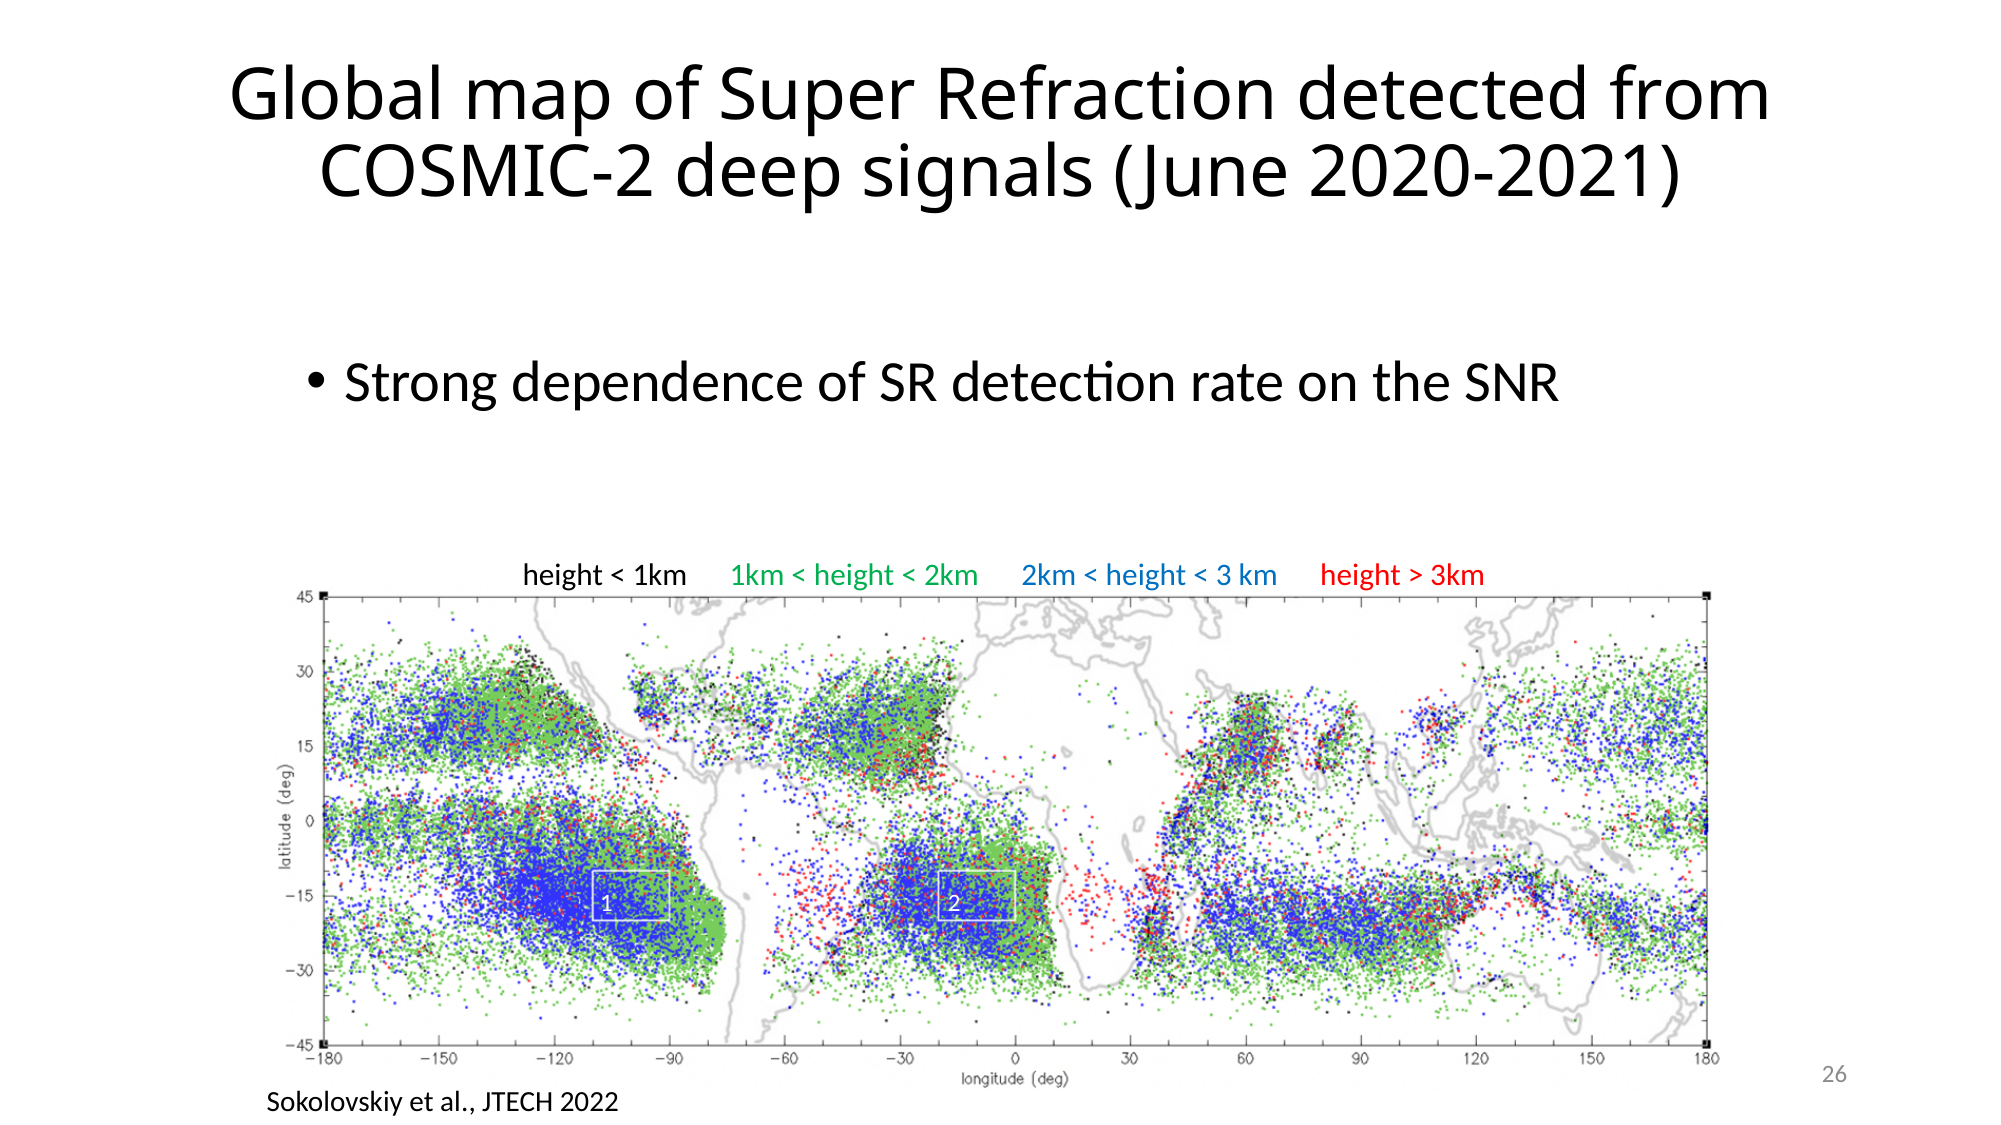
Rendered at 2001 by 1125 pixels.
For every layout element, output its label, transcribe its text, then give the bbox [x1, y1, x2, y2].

list Strong dependence of SR detection rate on the SNR [291, 343, 1727, 465]
slide_number 26 [1412, 1042, 1863, 1103]
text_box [273, 546, 1727, 1092]
title Global map of Super Refraction detected from COSMIC-2 deep signals (June 2020-2021) [137, 26, 1863, 244]
text_box Sokolovskiy et al., JTECH 2022 [251, 1074, 635, 1125]
